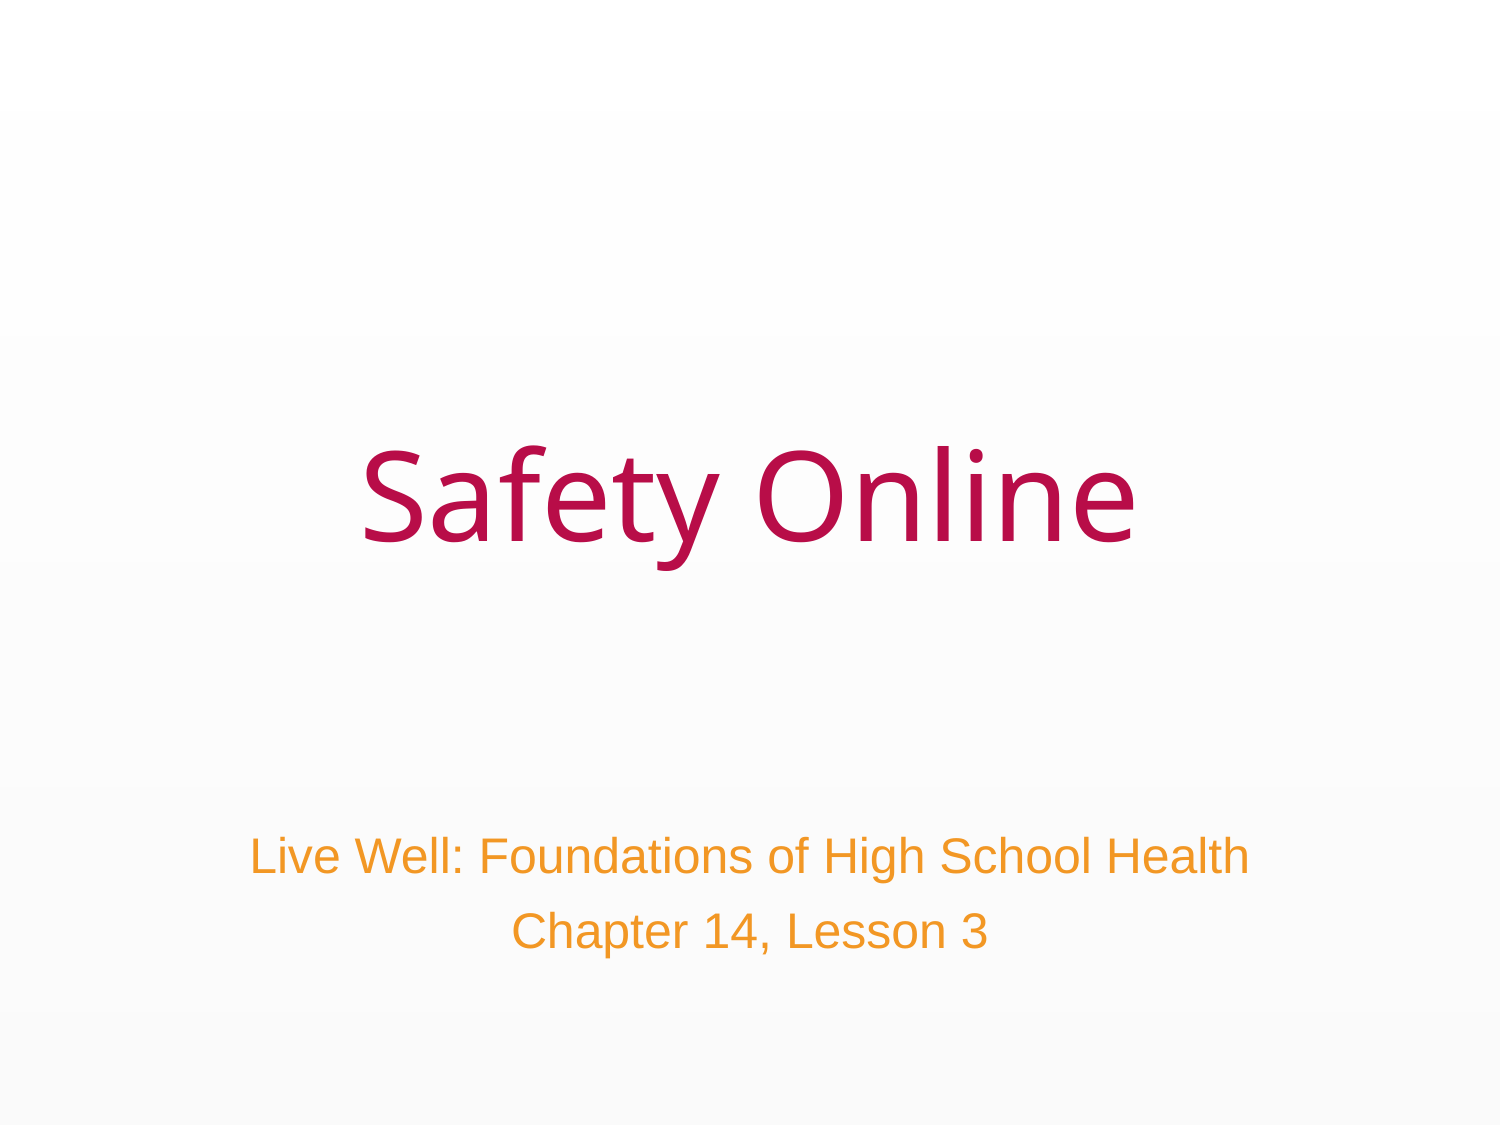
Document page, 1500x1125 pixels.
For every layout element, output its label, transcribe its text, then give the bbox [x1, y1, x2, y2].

subtitle Live Well: Foundations of High School Health Chapter 14, Lesson 3 [187, 822, 1313, 984]
title Safety Online [112, 184, 1388, 576]
